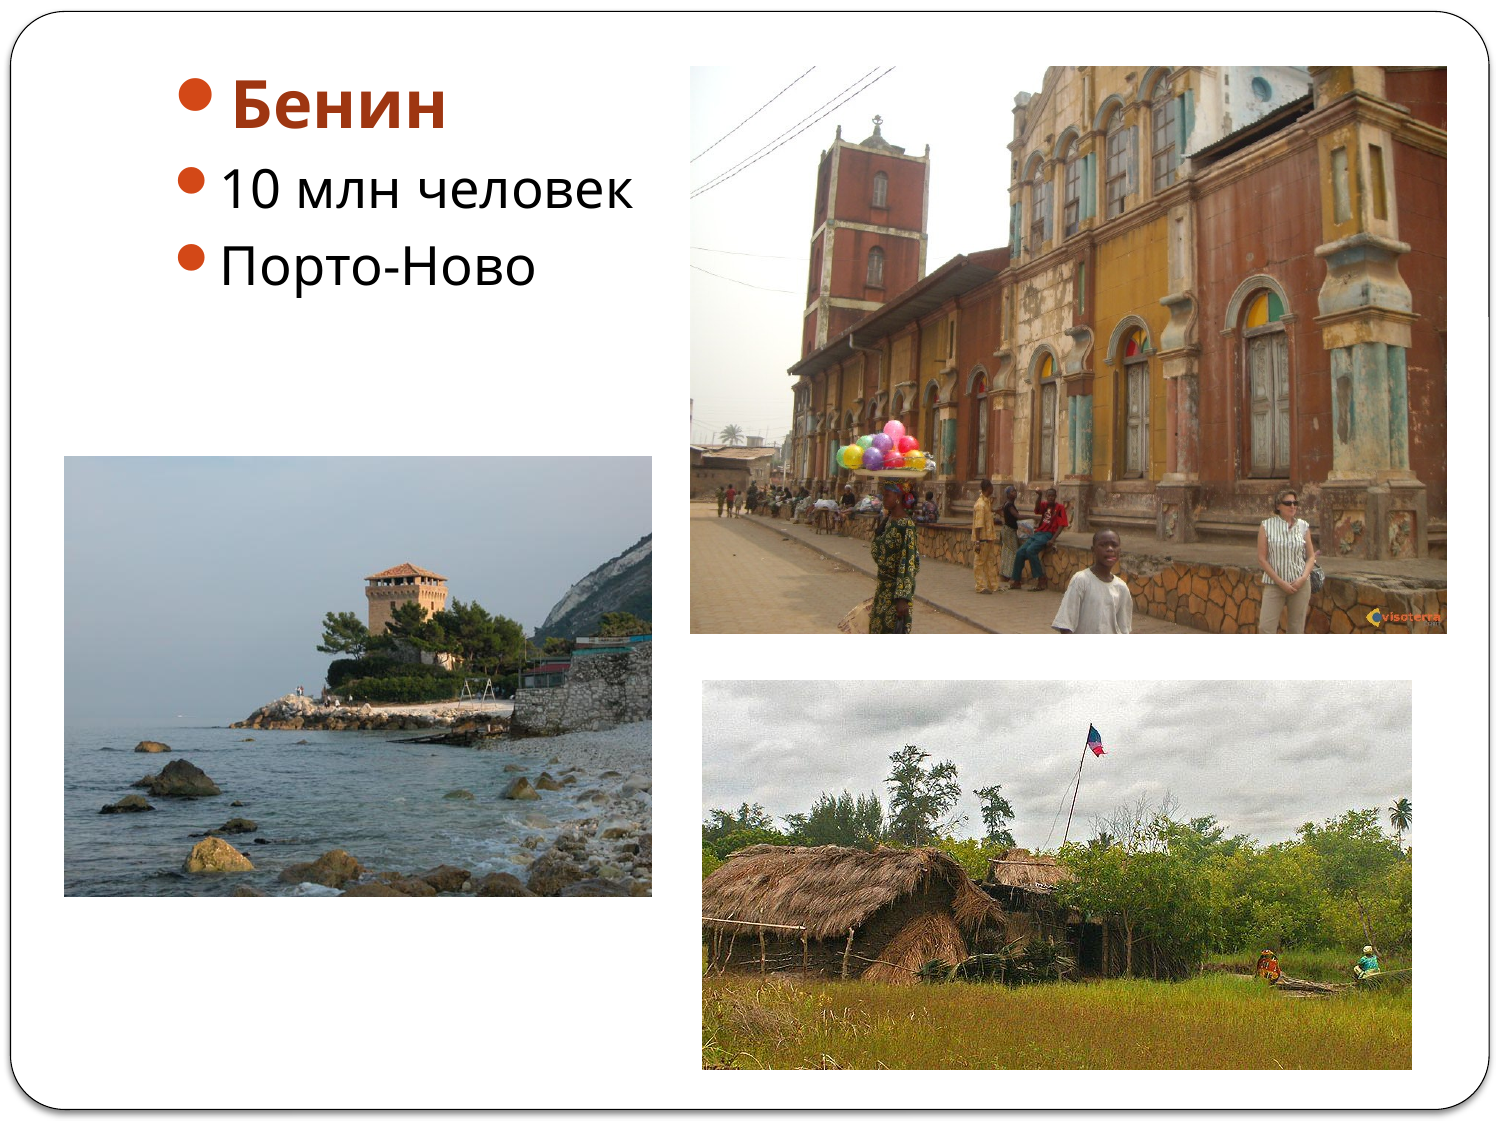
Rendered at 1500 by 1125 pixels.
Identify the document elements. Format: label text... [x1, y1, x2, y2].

list Бенин 10 млн человек Порто-Ново [159, 54, 1435, 805]
picture [702, 680, 1412, 1070]
picture [64, 455, 653, 898]
picture [690, 66, 1448, 634]
